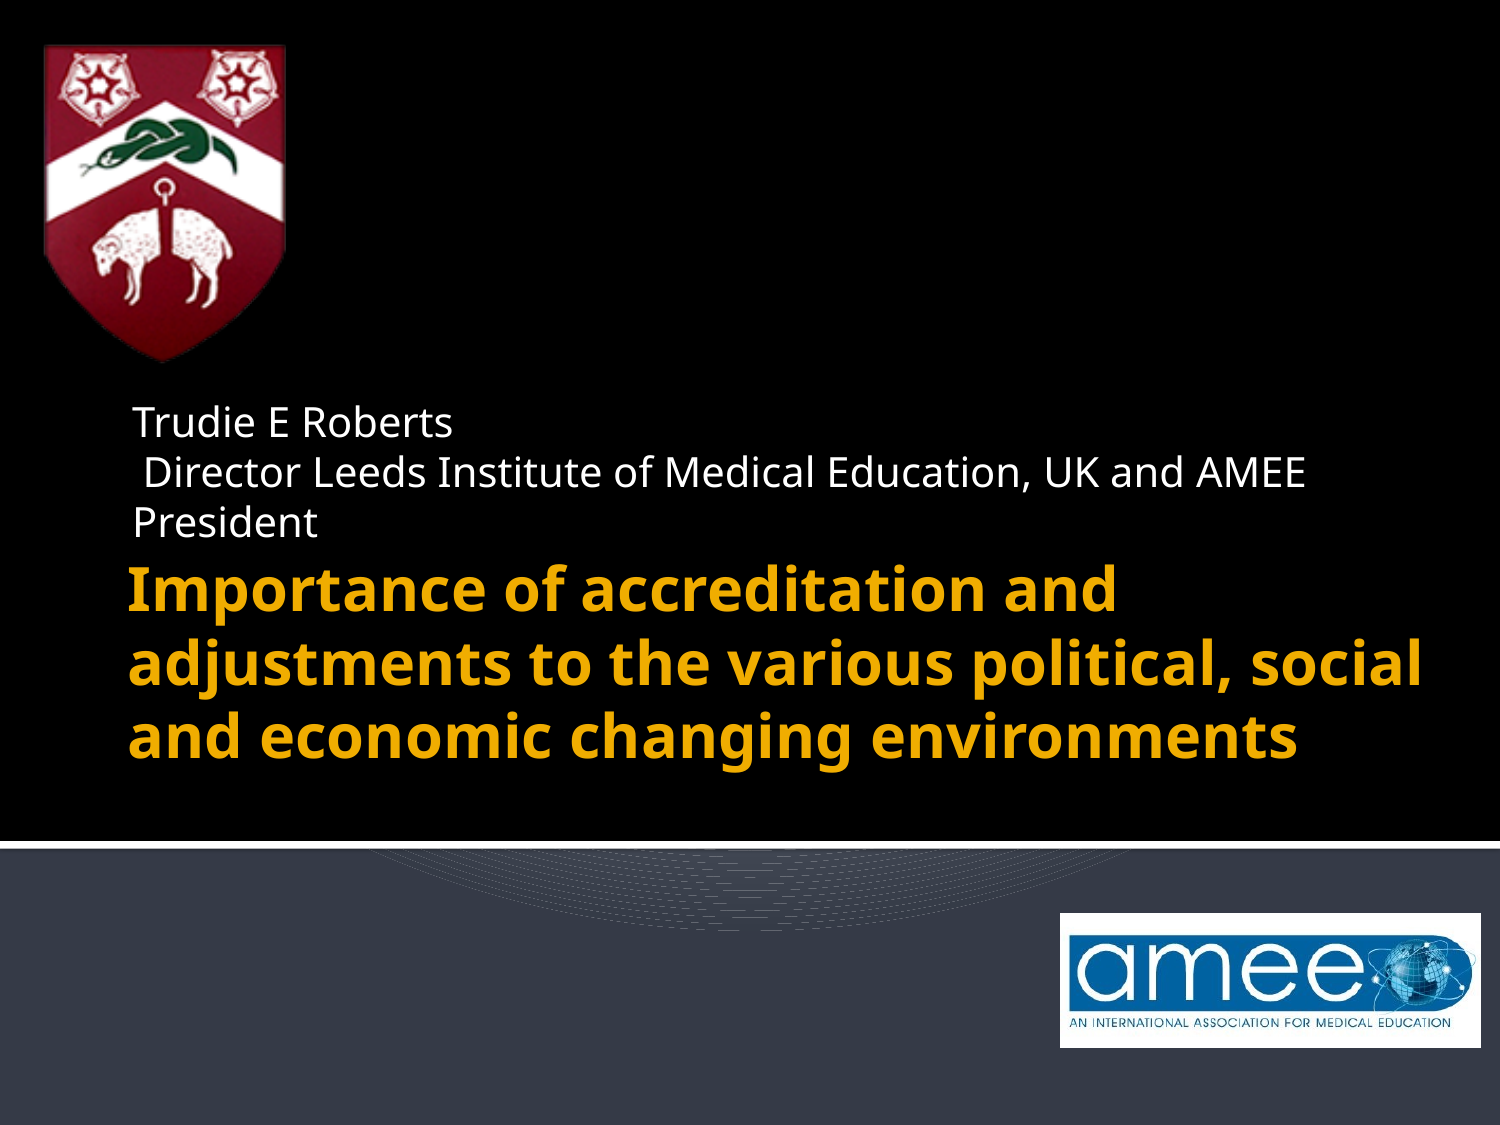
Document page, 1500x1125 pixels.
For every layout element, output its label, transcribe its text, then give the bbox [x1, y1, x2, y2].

picture [1060, 913, 1481, 1048]
title Importance of accreditation and adjustments to the various political, social and economic changing environments [112, 550, 1438, 825]
subtitle Trudie E Roberts Director Leeds Institute of Medical Education, UK and AMEE President [112, 299, 1438, 546]
picture [0, 14, 345, 395]
